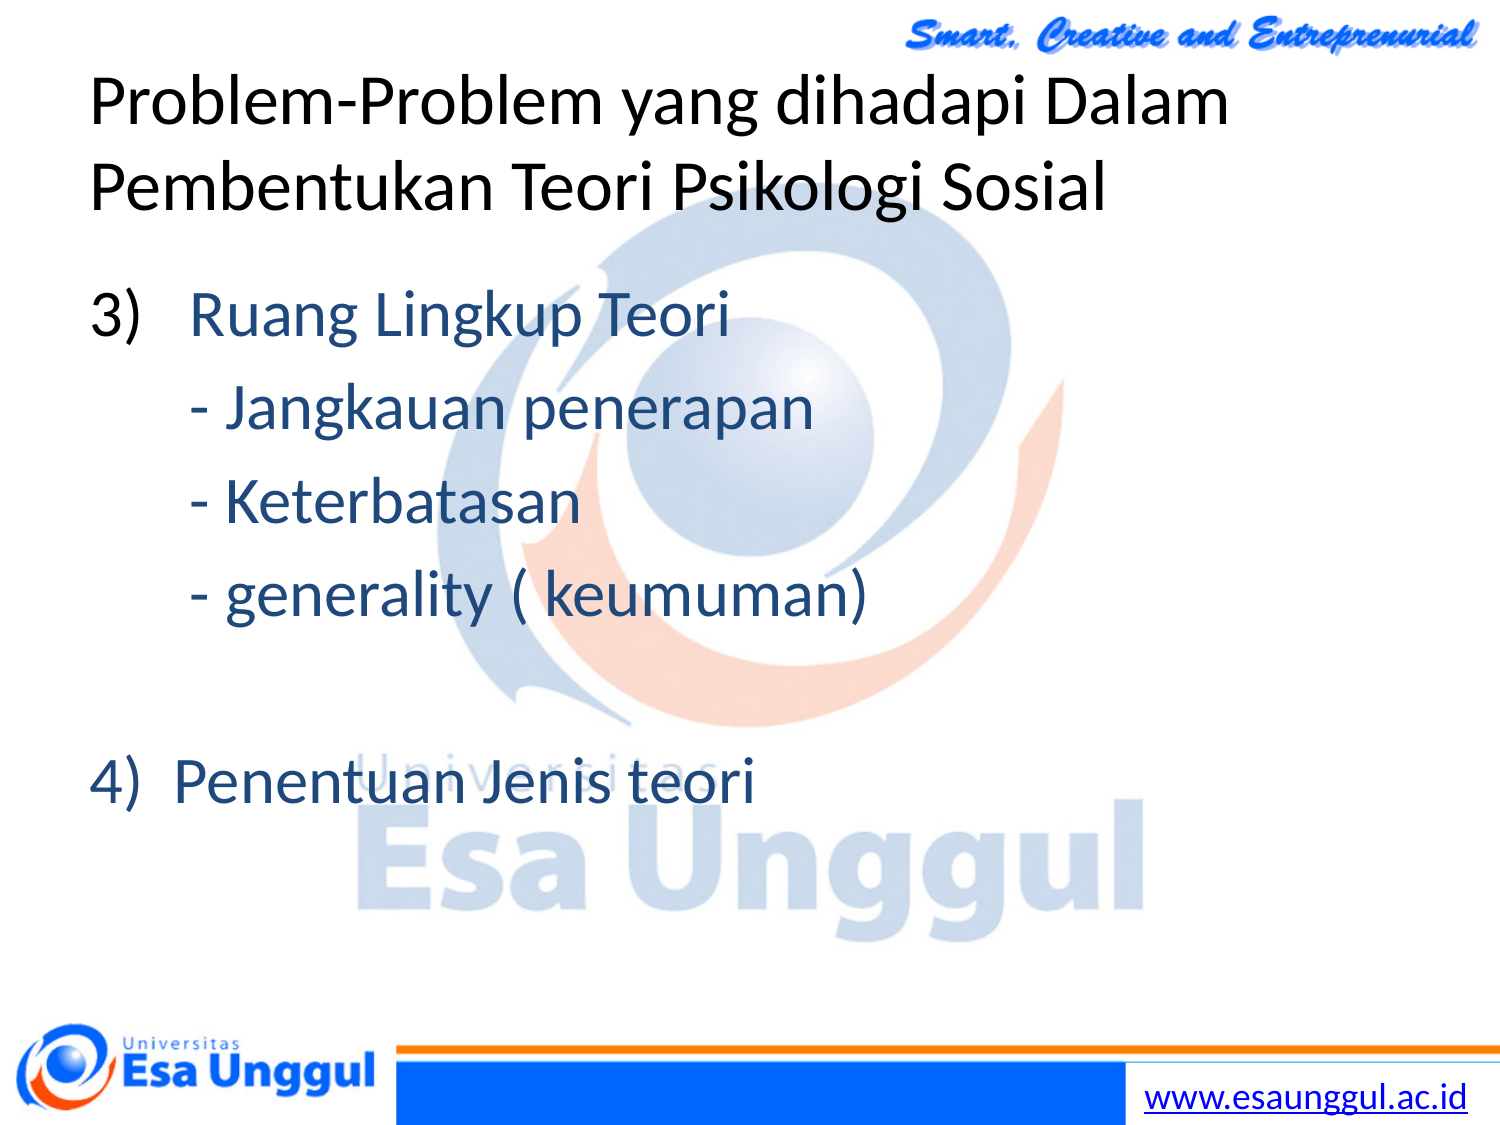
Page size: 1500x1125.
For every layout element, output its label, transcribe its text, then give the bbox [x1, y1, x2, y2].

list Ruang Lingkup Teori - Jangkauan penerapan - Keterbatasan - generality ( keumuman) 4) Penentuan Jenis teori [75, 262, 1425, 1005]
title Problem-Problem yang dihadapi Dalam Pembentukan Teori Psikologi Sosial [75, 45, 1425, 233]
picture [0, 0, 1500, 1125]
